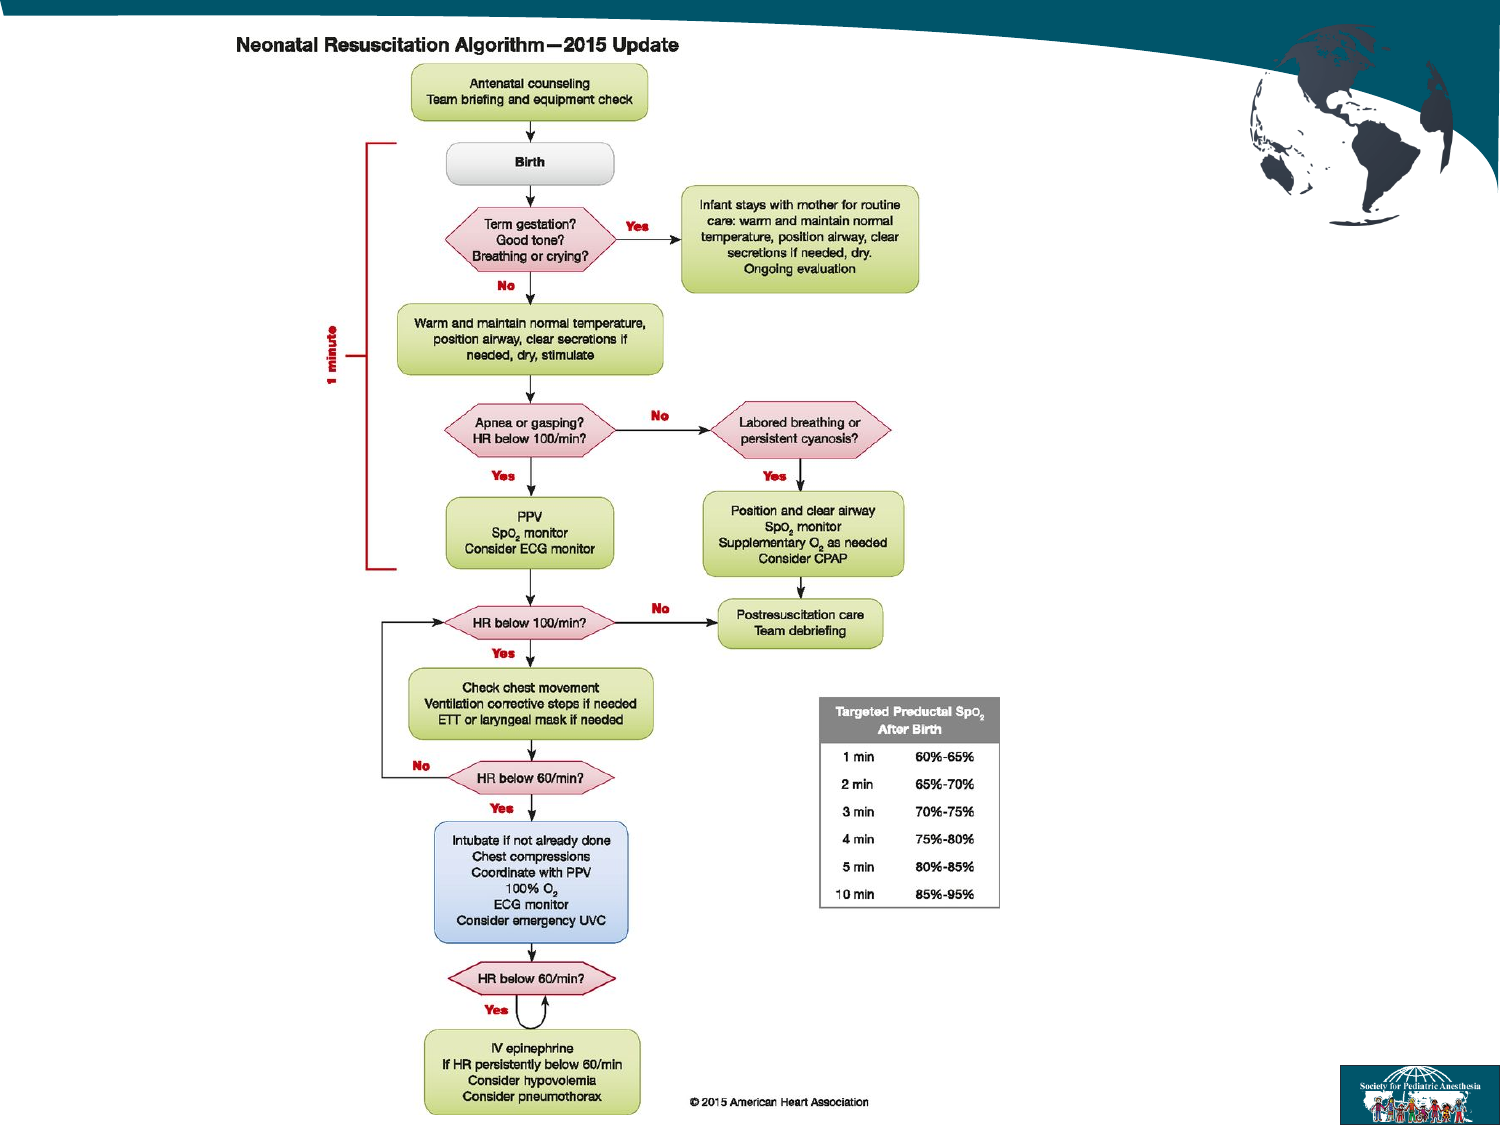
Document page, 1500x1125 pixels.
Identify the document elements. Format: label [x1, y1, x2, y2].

picture [237, 37, 1000, 1115]
picture [1405, 1082, 1413, 1089]
picture [1460, 1083, 1480, 1089]
picture [1398, 1066, 1430, 1075]
picture [1447, 1085, 1457, 1089]
picture [1364, 1092, 1469, 1124]
picture [1369, 1084, 1384, 1089]
